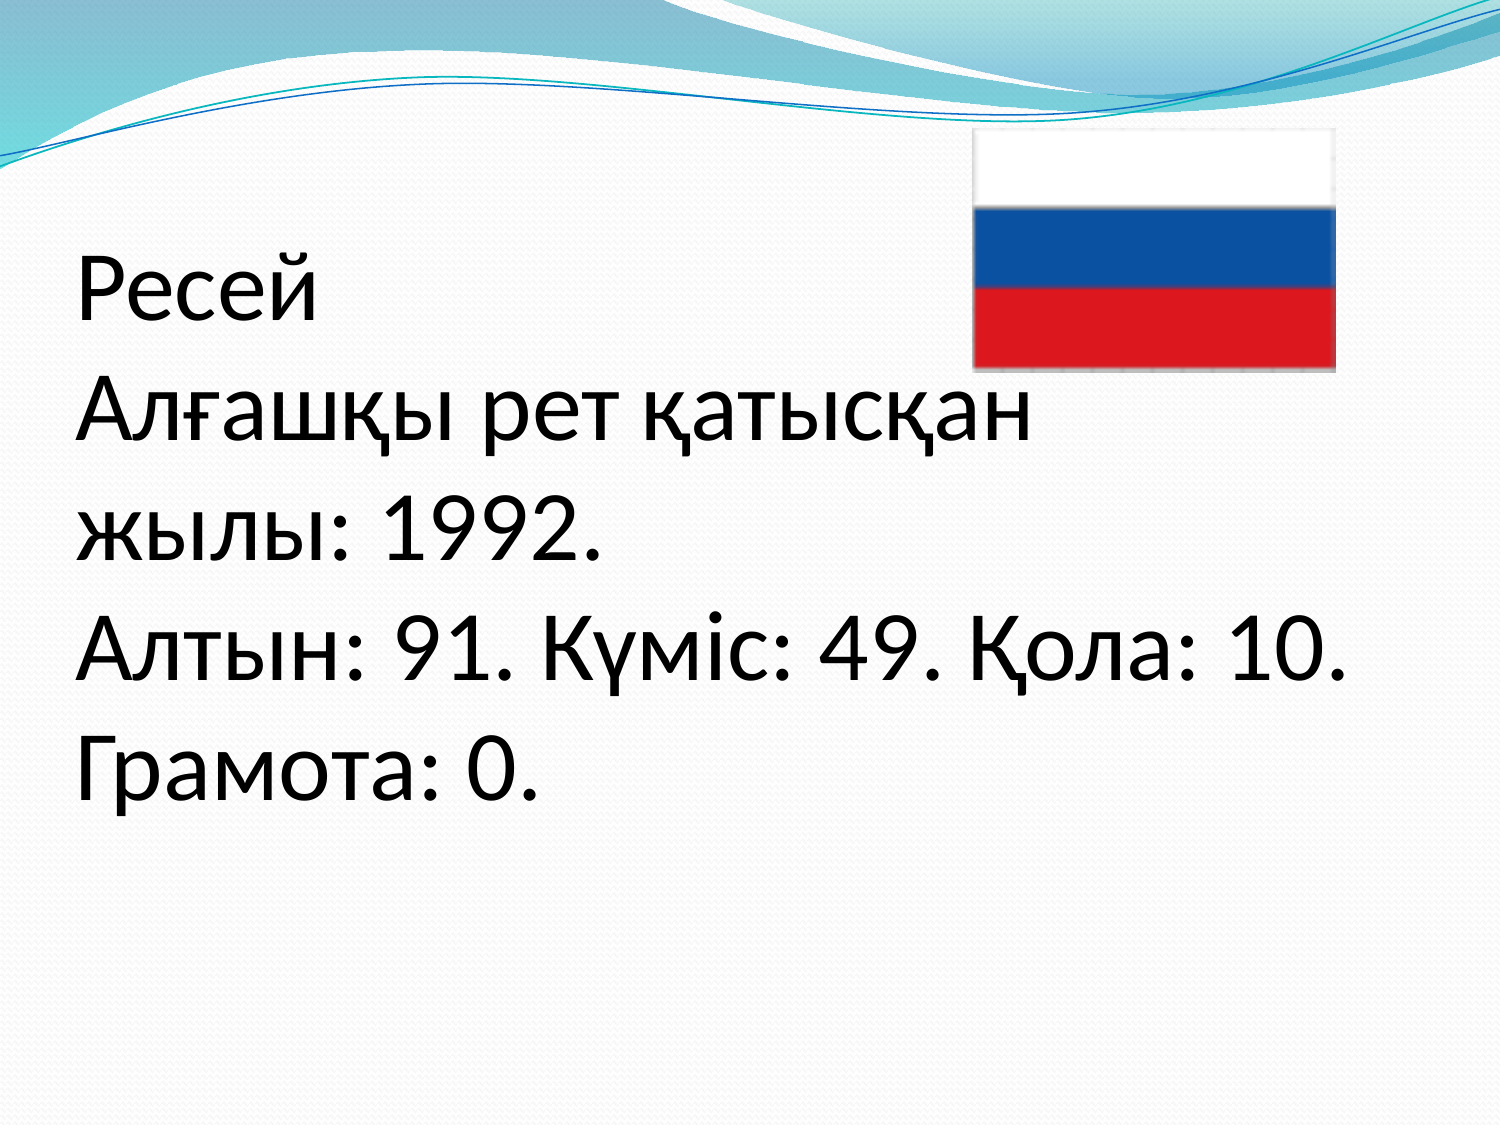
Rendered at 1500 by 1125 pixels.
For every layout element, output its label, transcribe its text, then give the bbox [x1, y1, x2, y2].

title Ресей Алғашқы рет қатысқан жылы: 1992. Алтын: 91. Күміс: 49. Қола: 10. Грамота: 0. [75, 115, 1425, 821]
picture [972, 128, 1337, 373]
